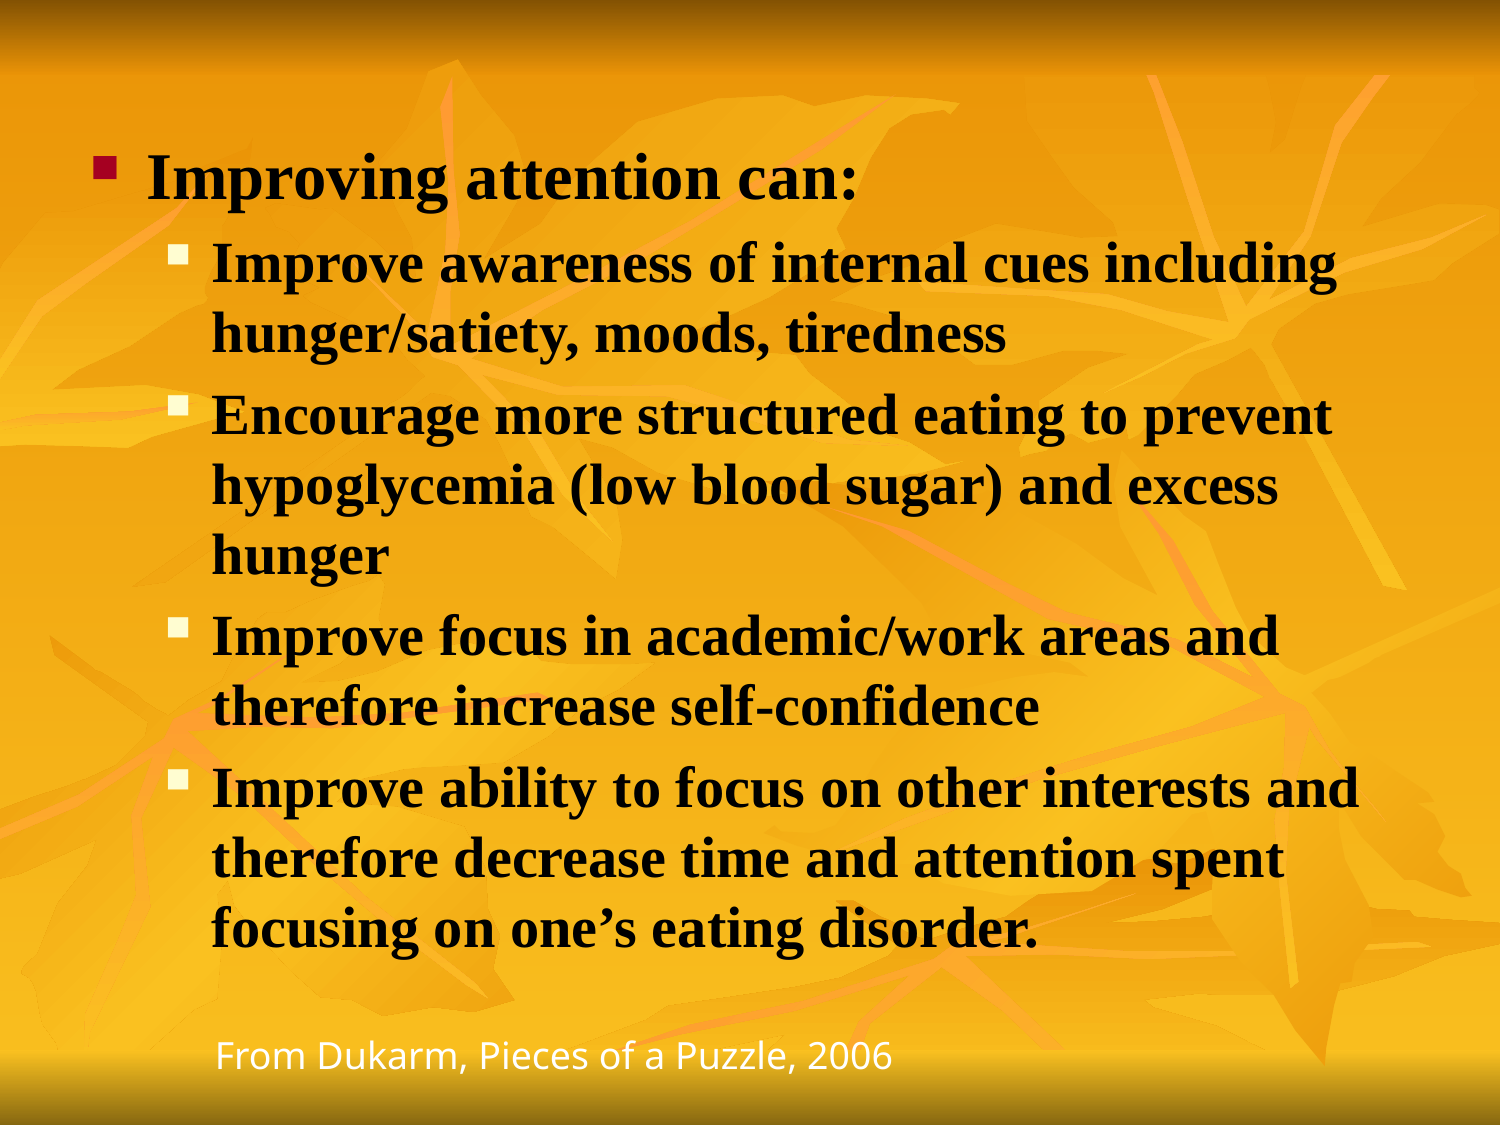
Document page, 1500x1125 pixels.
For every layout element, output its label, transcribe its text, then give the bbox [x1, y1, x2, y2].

text_box From Dukarm, Pieces of a Puzzle, 2006 [199, 1024, 1025, 1125]
list Improving attention can: Improve awareness of internal cues including hunger/satiety, moods, tiredness Encourage more structured eating to prevent hypoglycemia (low blood sugar) and excess hunger Improve focus in academic/work areas and therefore increase self-confidence Improve ability to focus on other interests and therefore decrease time and attention spent focusing on one’s eating disorder. [74, 124, 1426, 1038]
